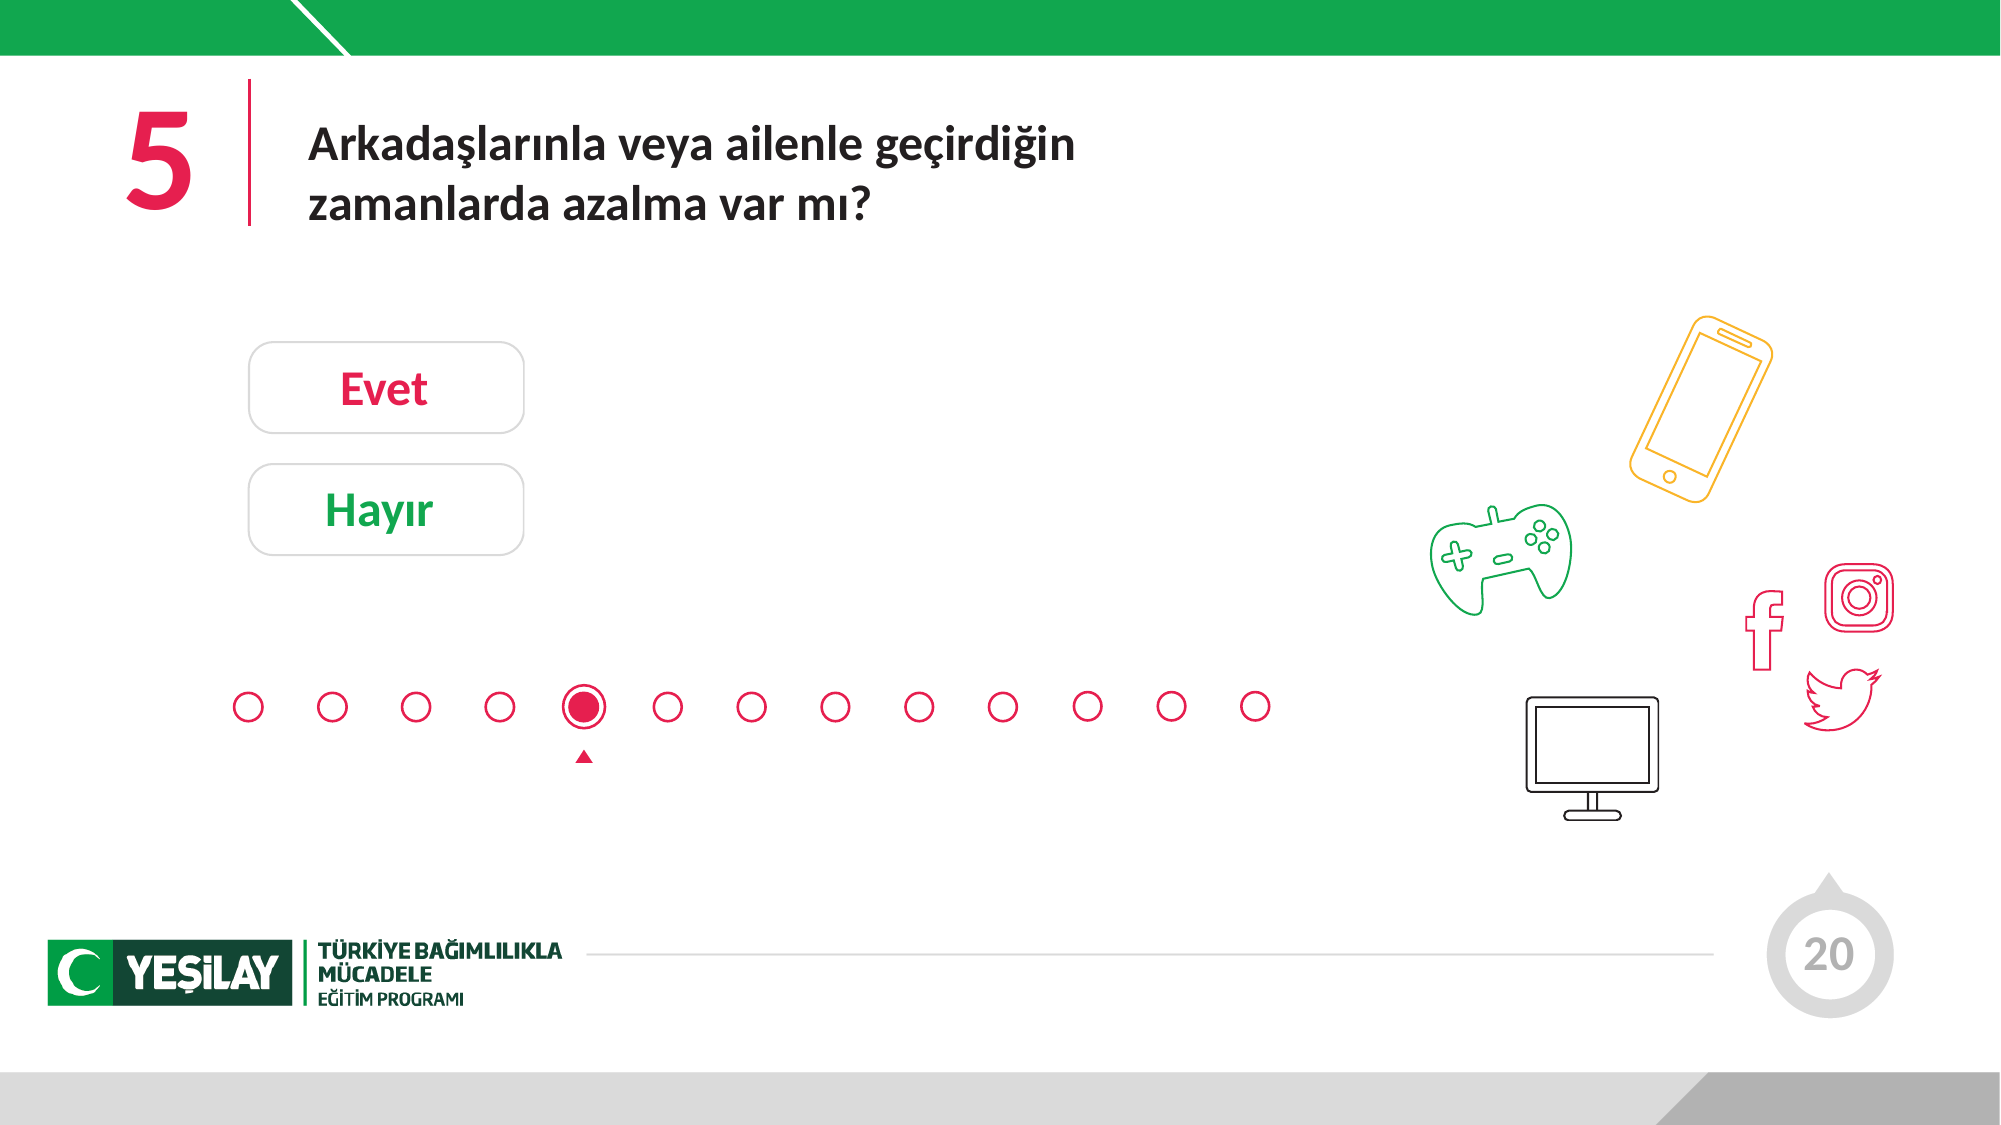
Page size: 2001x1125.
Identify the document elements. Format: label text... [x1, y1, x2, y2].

text_box Arkadaşlarınla veya ailenle geçirdiğin zamanlarda azalma var mı? [294, 102, 1092, 238]
picture [1628, 315, 1774, 505]
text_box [247, 463, 525, 557]
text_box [106, 52, 253, 250]
picture [0, 872, 2000, 1125]
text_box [247, 341, 525, 435]
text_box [563, 685, 605, 691]
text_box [563, 722, 605, 763]
picture [1429, 503, 1574, 616]
picture [1525, 695, 1660, 821]
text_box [234, 691, 1270, 722]
picture [1745, 563, 1895, 732]
